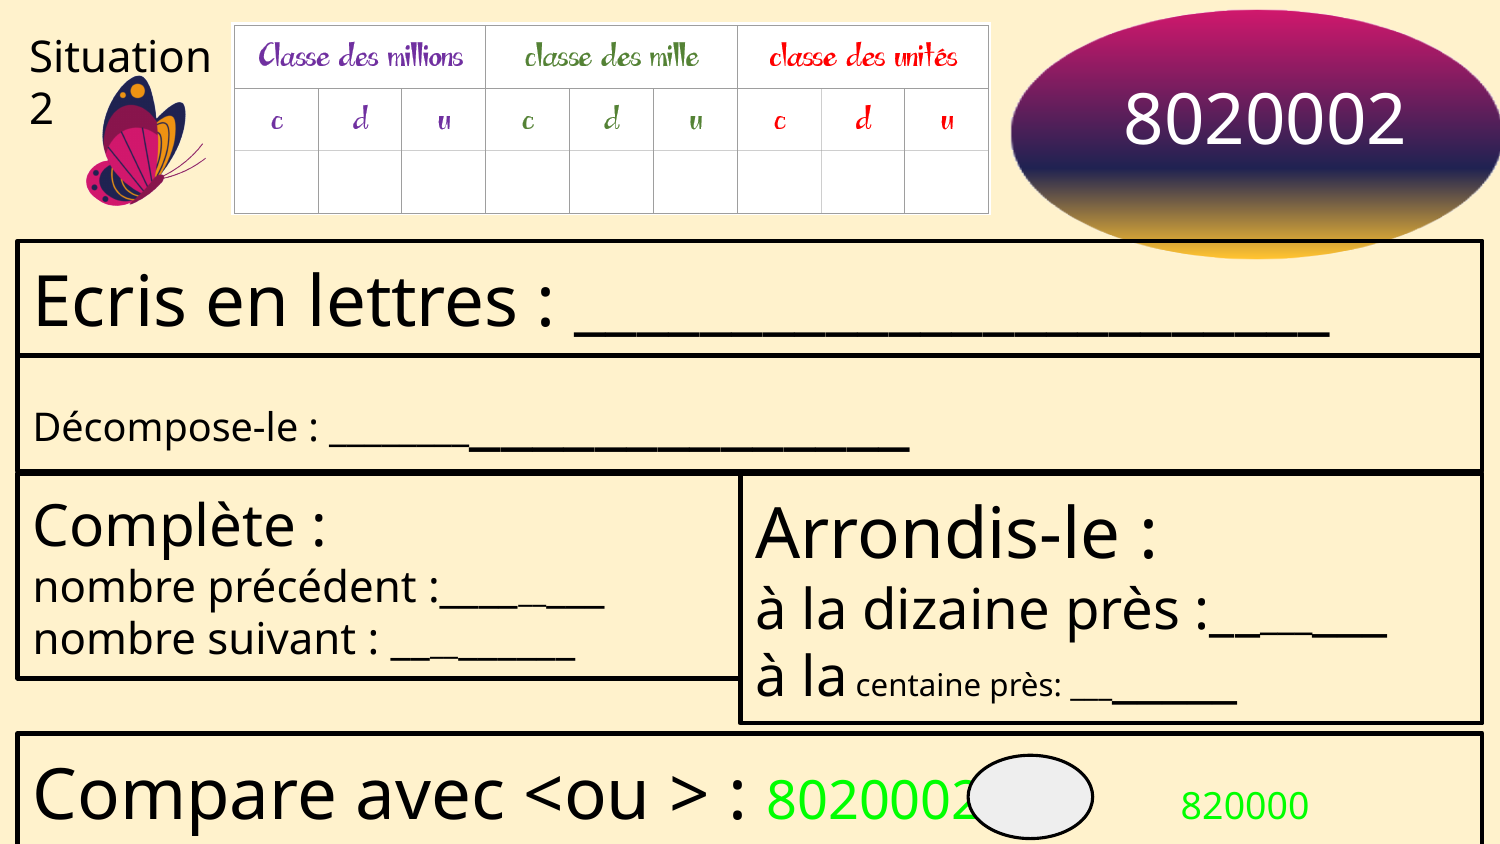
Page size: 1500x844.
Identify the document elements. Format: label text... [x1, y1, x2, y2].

picture [36, 21, 991, 240]
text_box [959, 0, 1500, 284]
text_box Compare avec <ou > : 8020002 820000 [17, 733, 1483, 844]
text_box Situation 2 [14, 13, 232, 149]
text_box Arrondis-le : à la dizaine près :________ à la centaine près: ________ [740, 473, 1483, 724]
text_box [490, 252, 1289, 319]
text_box Complète : nombre précédent :_________ nombre suivant : __________ [17, 473, 740, 679]
text_box Ecris en lettres : ________________________ [17, 240, 1483, 356]
text_box [968, 755, 1093, 839]
text_box Décompose-le : ______________________ [17, 356, 1483, 471]
